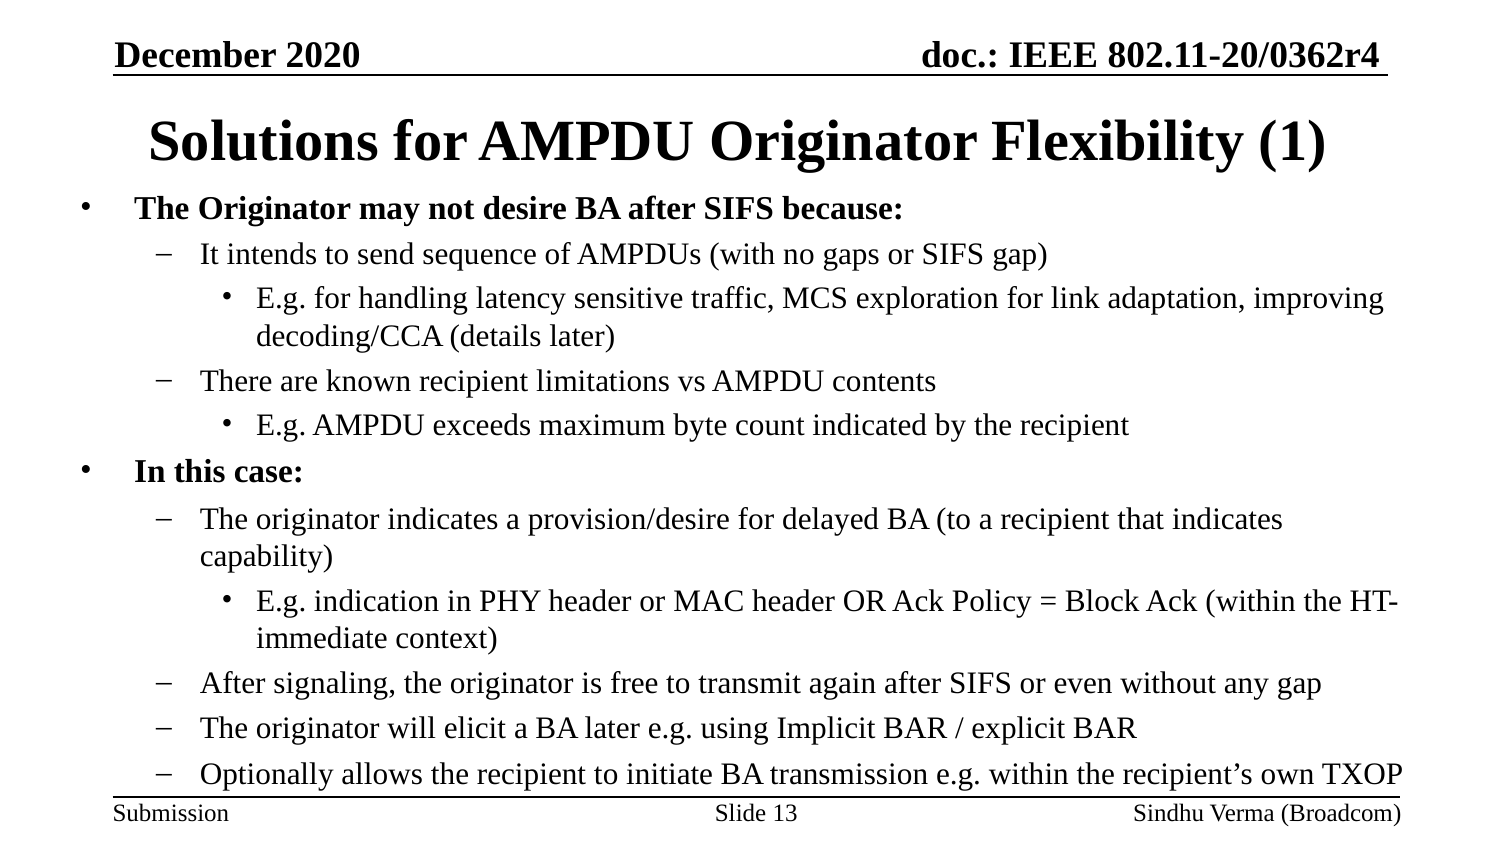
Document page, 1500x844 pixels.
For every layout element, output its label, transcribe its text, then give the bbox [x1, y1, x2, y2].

list The Originator may not desire BA after SIFS because: It intends to send sequence of AMPDUs (with no gaps or SIFS gap) E.g. for handling latency sensitive traffic, MCS exploration for link adaptation, improving decoding/CCA (details later) There are known recipient limitations vs AMPDU contents E.g. AMPDU exceeds maximum byte count indicated by the recipient In this case: The originator indicates a provision/desire for delayed BA (to a recipient that indicates capability) E.g. indication in PHY header or MAC header OR Ack Policy = Block Ack (within the HT-immediate context) After signaling, the originator is free to transmit again after SIFS or even without any gap The originator will elicit a BA later e.g. using Implicit BAR / explicit BAR Optionally allows the recipient to initiate BA transmission e.g. within the recipient’s own TXOP [62, 190, 1435, 797]
title Solutions for AMPDU Originator Flexibility (1) [30, 84, 1447, 190]
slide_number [114, 40, 368, 75]
footer Sindhu Verma (Broadcom) [1087, 796, 1402, 820]
slide_number Slide 13 [712, 796, 800, 820]
